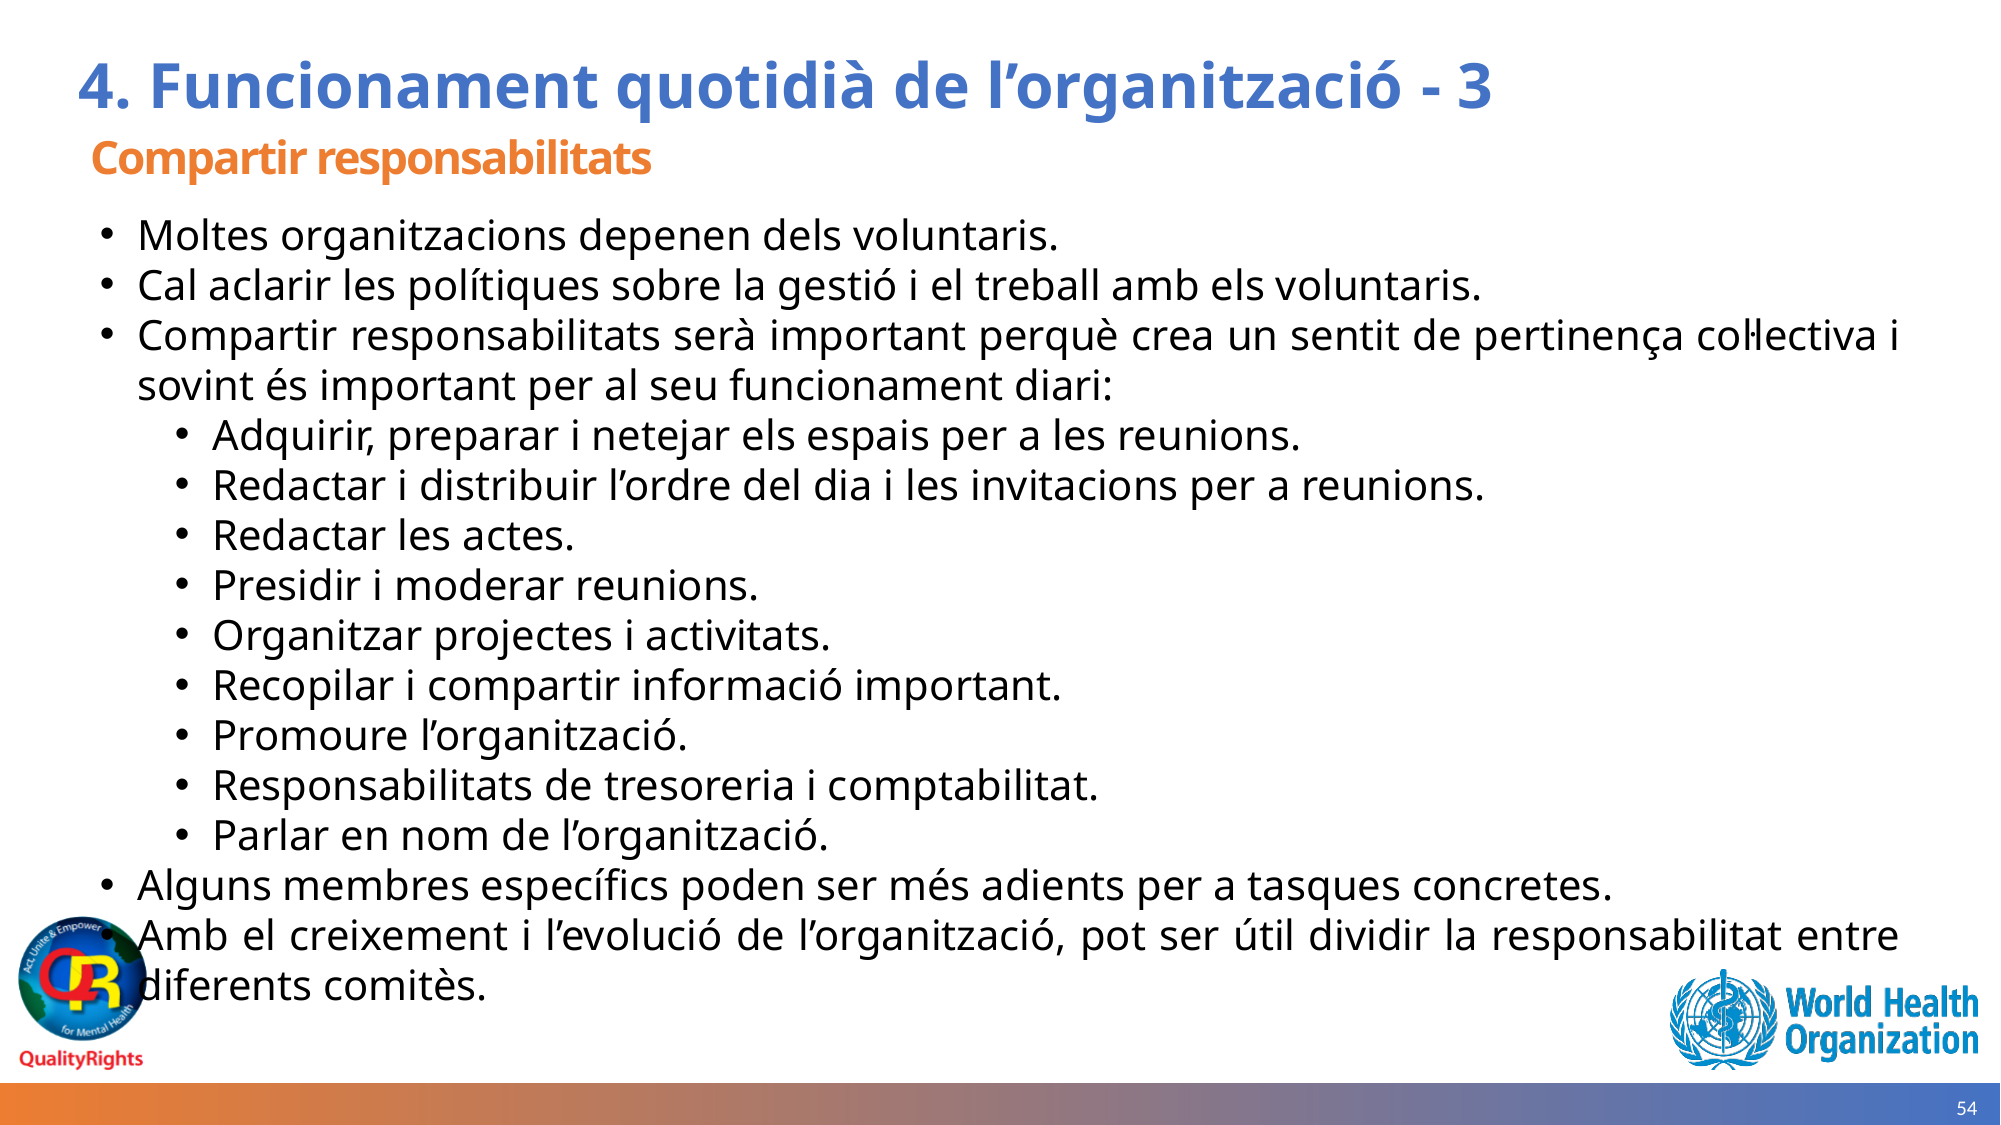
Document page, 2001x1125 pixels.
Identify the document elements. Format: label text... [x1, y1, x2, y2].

picture [1696, 994, 1708, 1025]
picture [1716, 1064, 1731, 1070]
picture [1691, 1030, 1700, 1041]
picture [0, 899, 162, 1083]
picture [1958, 1000, 1962, 1012]
picture [1805, 989, 1810, 1005]
picture [1711, 1030, 1721, 1038]
title 4. Funcionament quotidià de l’organització - 3 [63, 46, 1671, 118]
list Moltes organitzacions depenen dels voluntaris. Cal aclarir les polítiques sobre la gestió i el treball amb els voluntaris. Compartir responsabilitats serà important perquè crea un sentit de pertinença col·lectiva i sovint és important per al seu funcionament diari: Adquirir, preparar i netejar els espais per a les reunions. Redactar i distribuir l’ordre del dia i les invitacions per a reunions. Redactar les actes. Presidir i moderar reunions. Organitzar projectes i activitats. Recopilar i compartir informació important. Promoure l’organització. Responsabilitats de tresoreria i comptabilitat. Parlar en nom de l’organització. Alguns membres específics poden ser més adients per a tasques concretes. Amb el creixement i l’evolució de l’organització, pot ser útil dividir la responsabilitat entre diferents comitès. [85, 201, 1917, 989]
list Compartir responsabilitats [90, 124, 1924, 184]
picture [1703, 1018, 1711, 1030]
picture [1689, 992, 1700, 1025]
picture [1741, 989, 1765, 1047]
picture [1670, 1031, 1715, 1070]
picture [1732, 969, 1978, 1070]
picture [1685, 989, 1695, 1003]
picture [1792, 989, 1797, 1005]
picture [1711, 995, 1721, 1005]
picture [1703, 1003, 1712, 1016]
picture [1706, 1037, 1722, 1046]
picture [1738, 1022, 1743, 1031]
picture [1701, 1042, 1722, 1054]
picture [1682, 1004, 1749, 1060]
picture [1735, 1002, 1743, 1011]
picture [1891, 989, 1897, 999]
picture [1860, 1000, 1865, 1012]
picture [1670, 989, 1678, 1010]
picture [1725, 1041, 1747, 1054]
